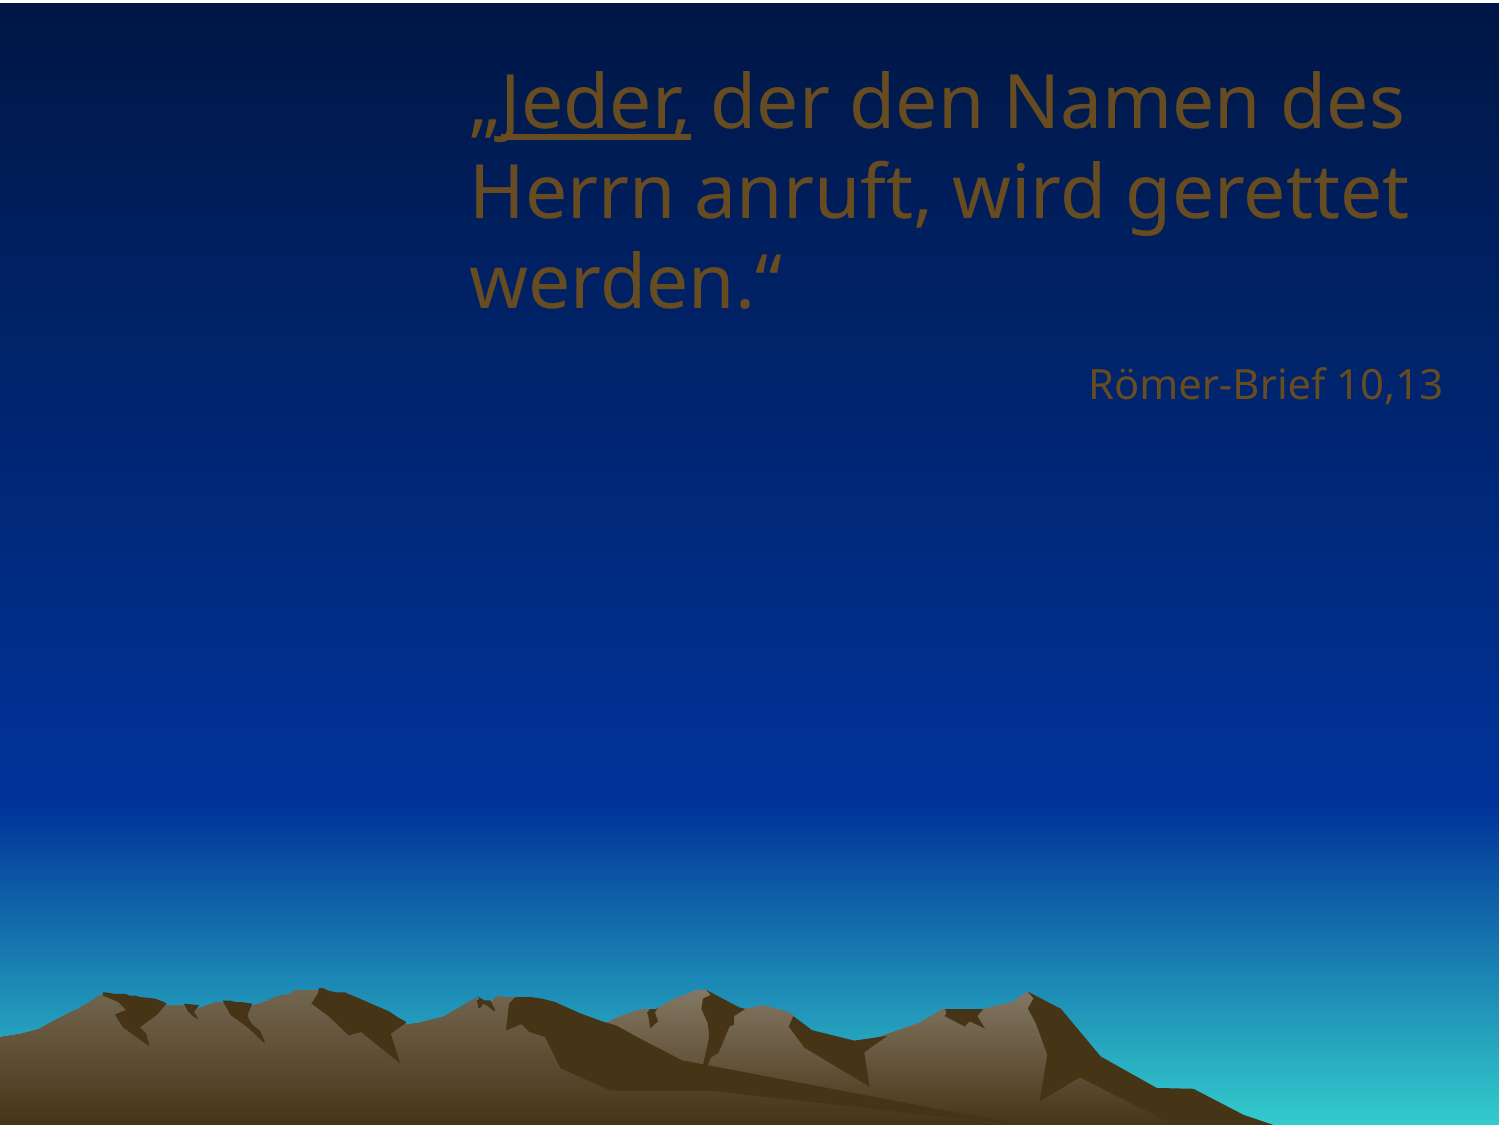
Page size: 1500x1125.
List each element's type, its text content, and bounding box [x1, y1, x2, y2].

picture [0, 0, 1500, 1125]
title „Jeder, der den Namen des Herrn anruft, wird gerettet werden.“ [454, 45, 1483, 331]
subtitle Römer-Brief 10,13 [773, 349, 1459, 1018]
